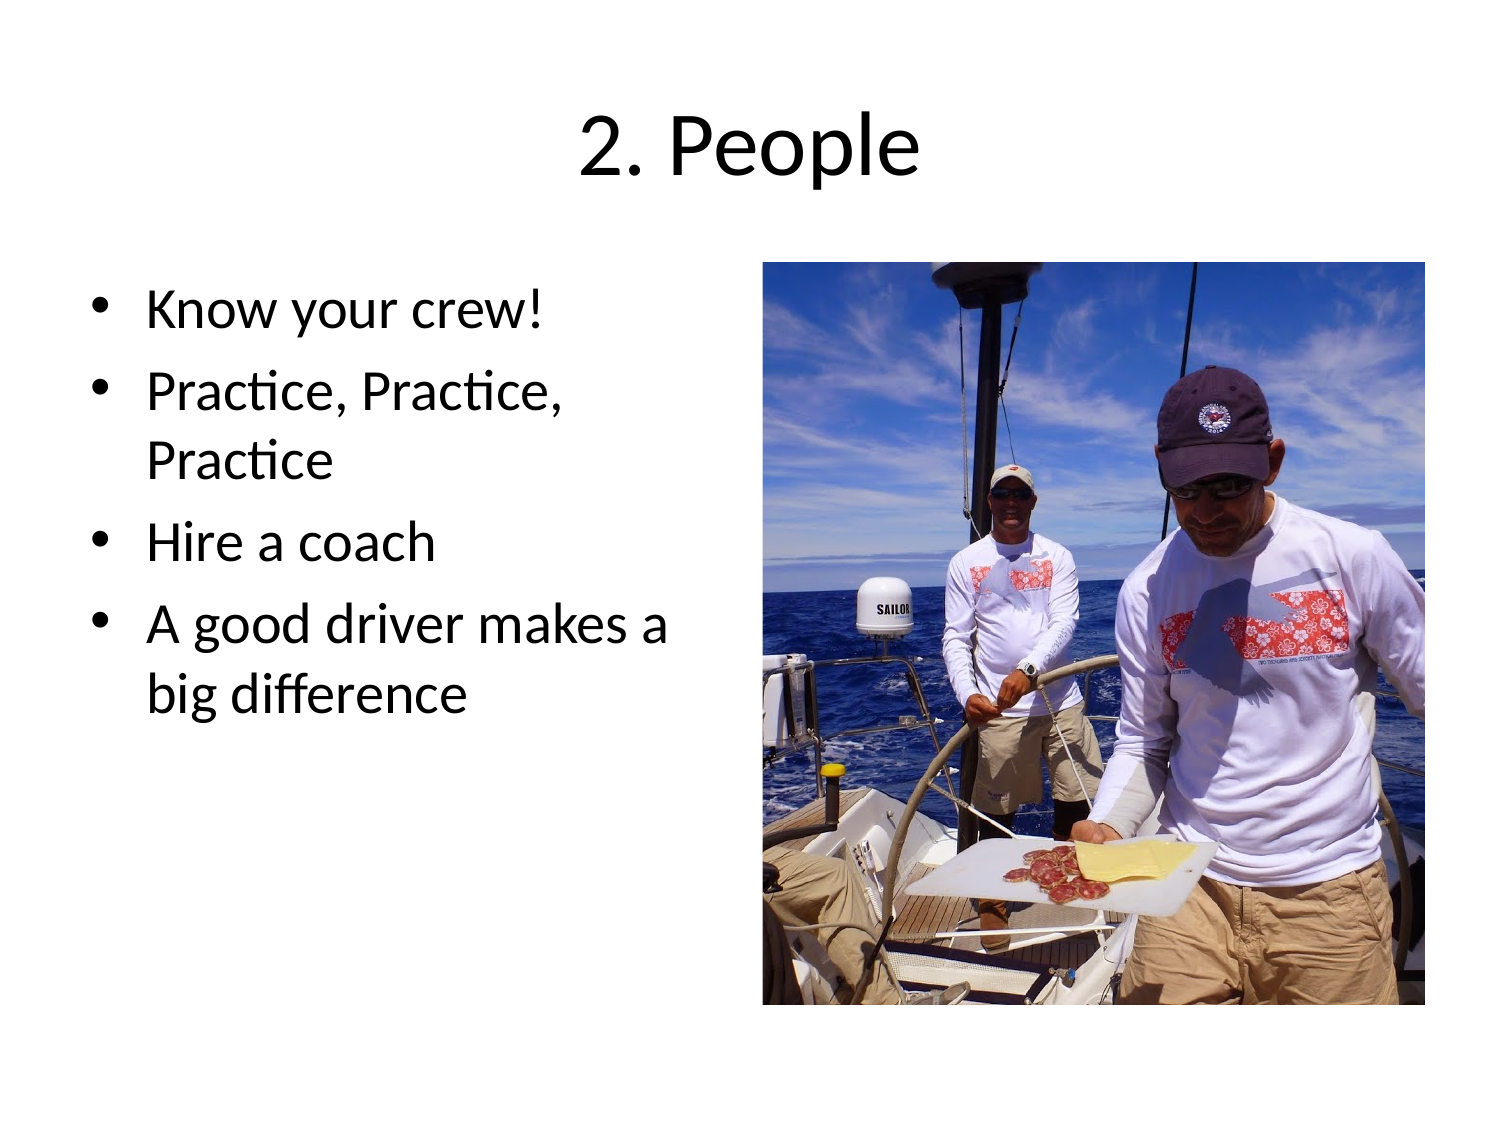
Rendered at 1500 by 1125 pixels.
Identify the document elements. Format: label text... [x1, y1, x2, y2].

title 2. People [75, 45, 1425, 233]
list Know your crew! Practice, Practice, Practice Hire a coach A good driver makes a big difference [75, 262, 738, 1005]
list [762, 262, 1426, 1006]
